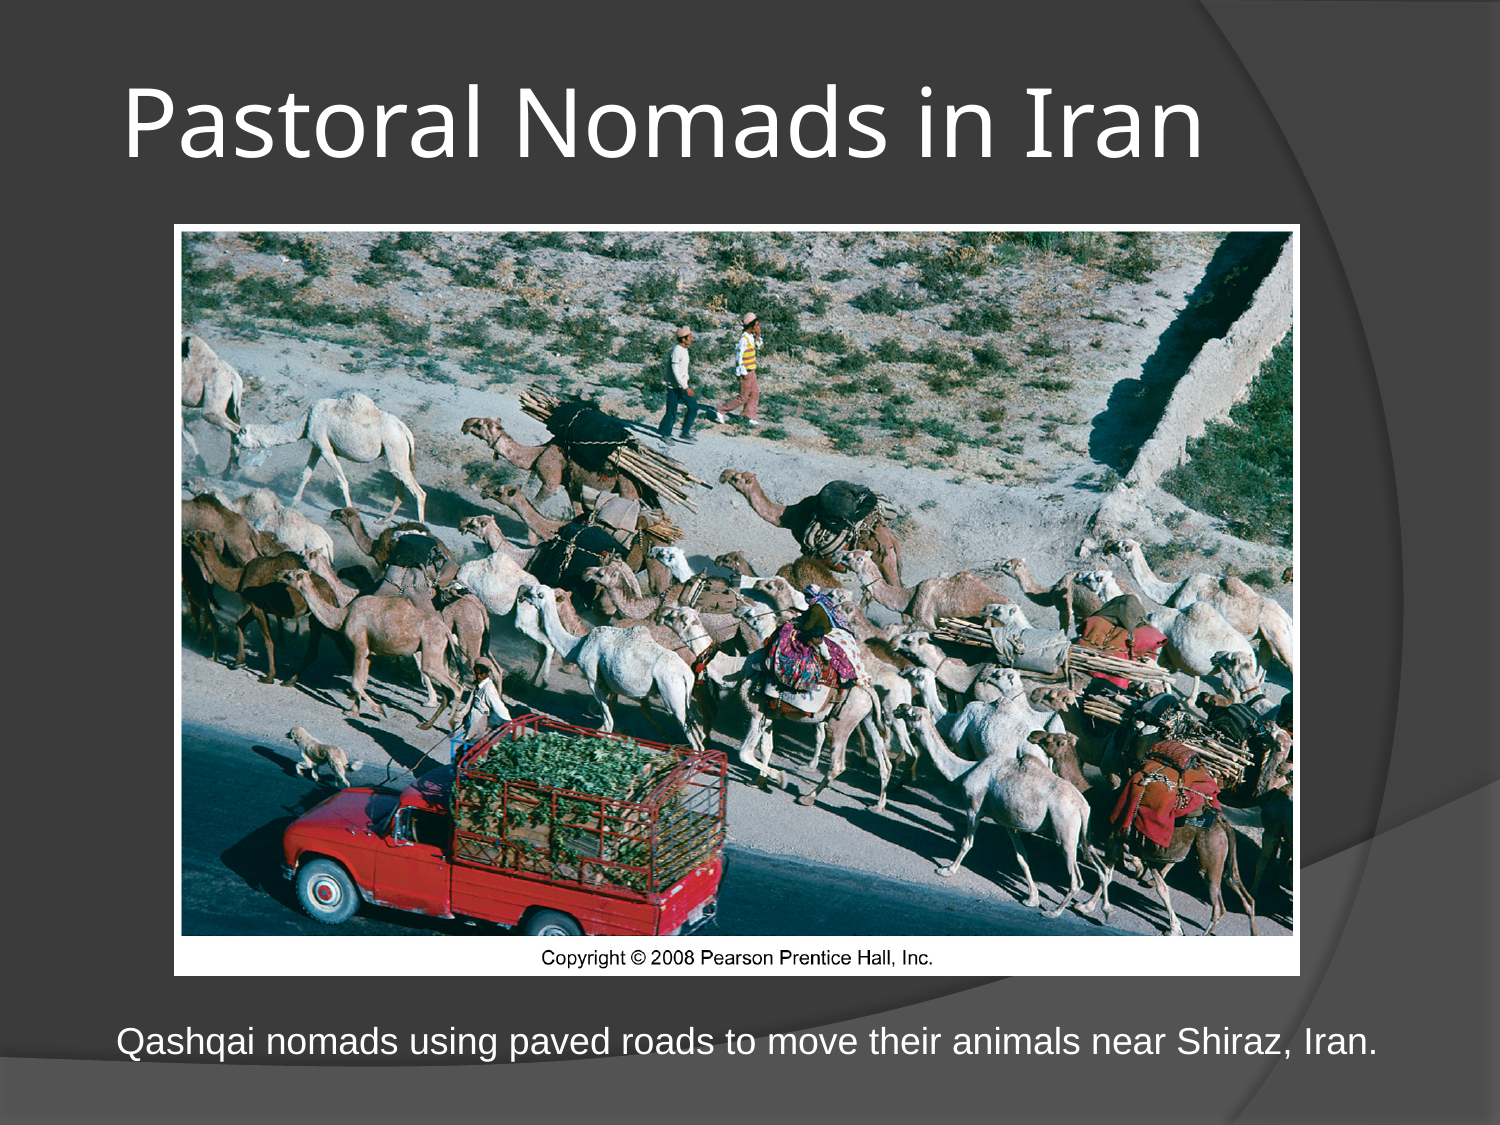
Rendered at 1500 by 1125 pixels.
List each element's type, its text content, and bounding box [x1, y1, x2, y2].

title Pastoral Nomads in Iran [112, 49, 1388, 188]
text_box Qashqai nomads using paved roads to move their animals near Shiraz, Iran. [101, 1009, 1394, 1070]
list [174, 224, 1301, 976]
